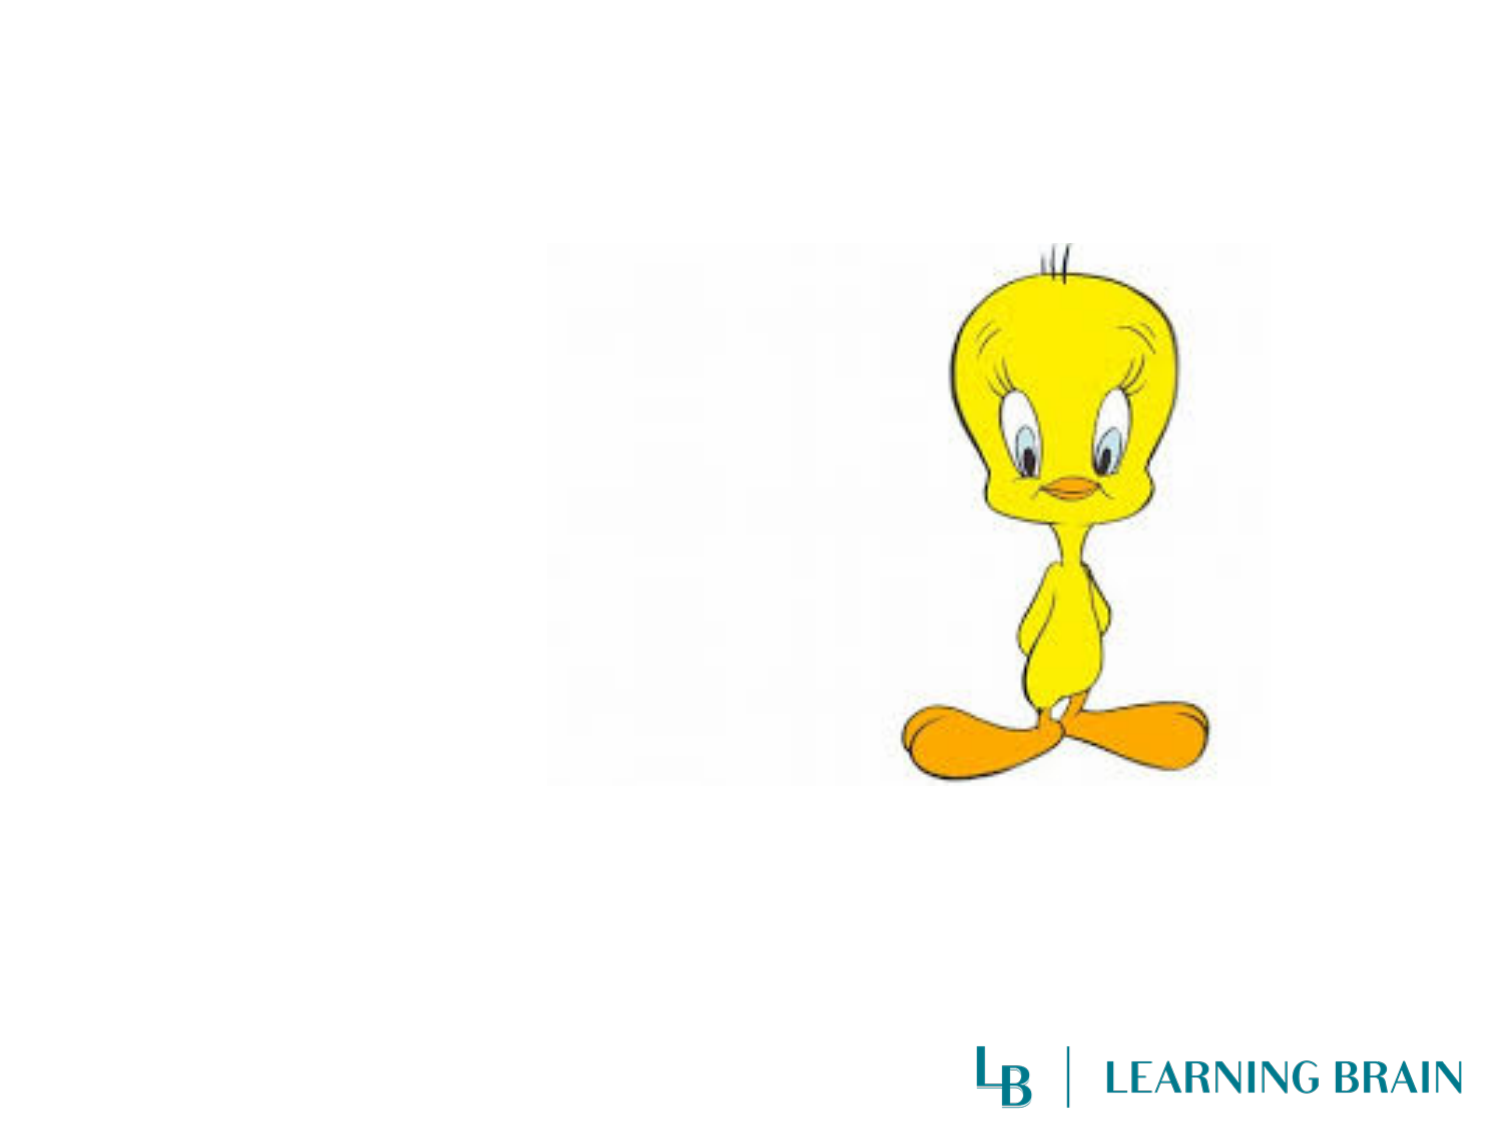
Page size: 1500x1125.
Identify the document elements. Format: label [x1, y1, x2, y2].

picture [939, 1011, 1500, 1125]
list [547, 243, 1272, 786]
